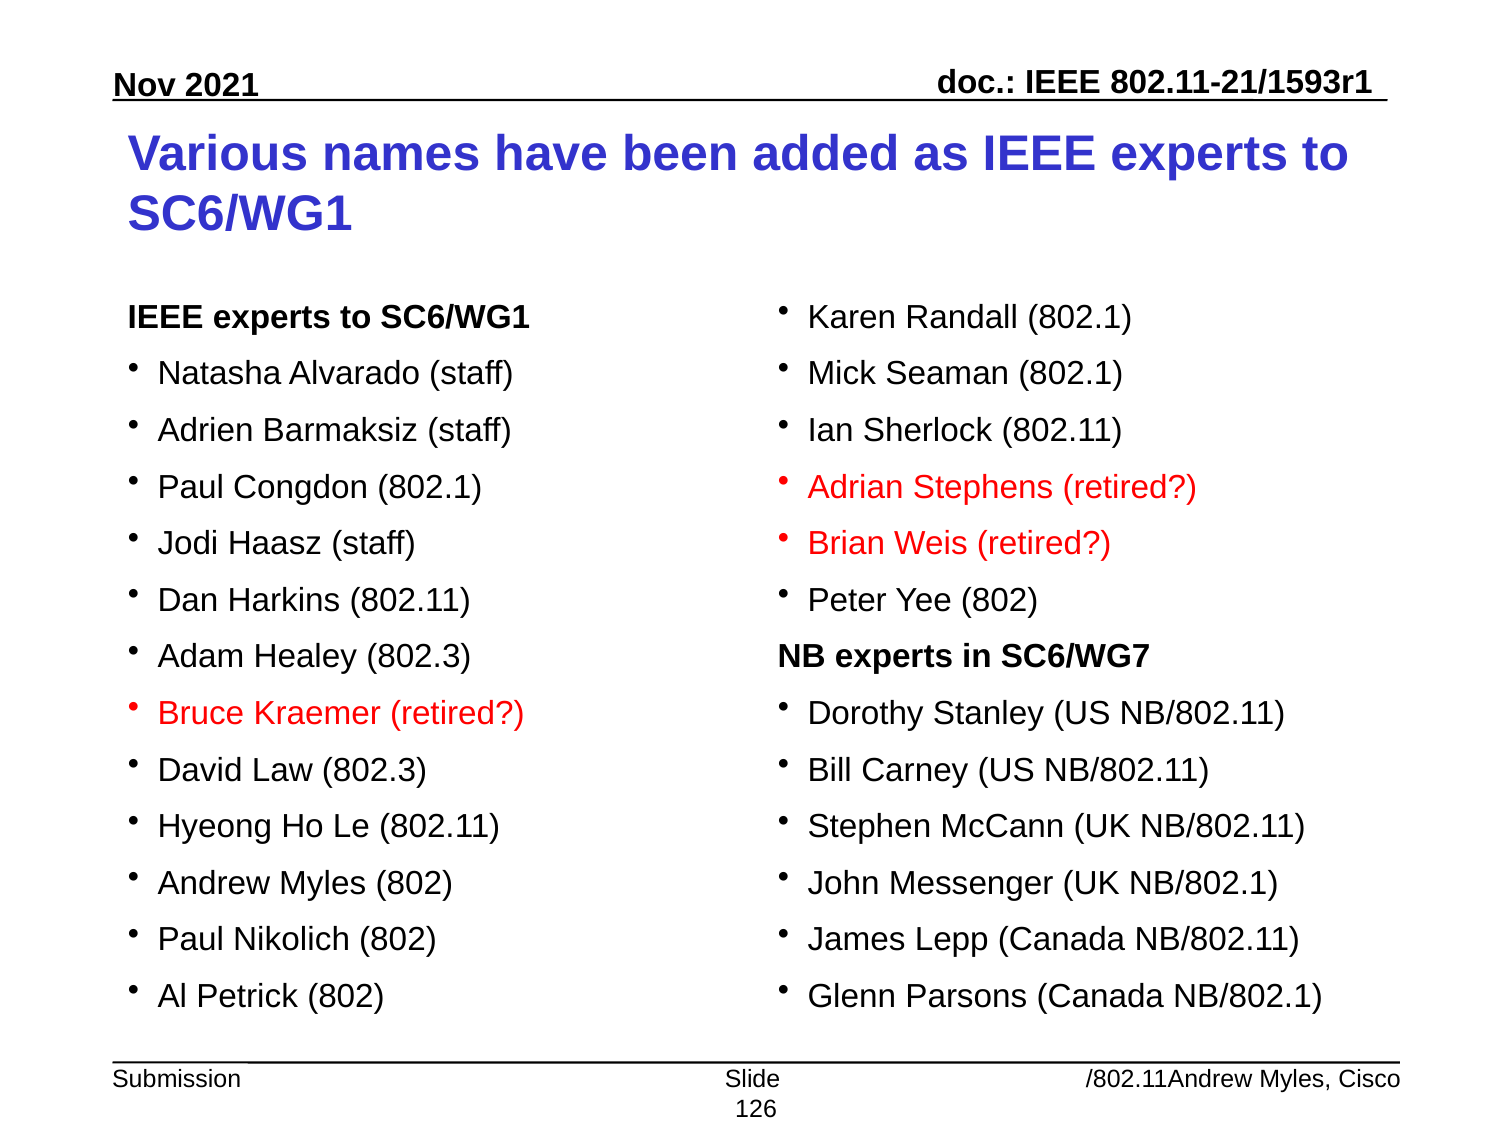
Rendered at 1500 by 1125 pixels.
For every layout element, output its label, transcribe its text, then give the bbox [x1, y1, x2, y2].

list IEEE experts to SC6/WG1 Natasha Alvarado (staff) Adrien Barmaksiz (staff) Paul Congdon (802.1) Jodi Haasz (staff) Dan Harkins (802.11) Adam Healey (802.3) Bruce Kraemer (retired?) David Law (802.3) Hyeong Ho Le (802.11) Andrew Myles (802) Paul Nikolich (802) Al Petrick (802) [112, 287, 738, 963]
slide_number Slide 126 [709, 1061, 803, 1093]
list Karen Randall (802.1) Mick Seaman (802.1) Ian Sherlock (802.11) Adrian Stephens (retired?) Brian Weis (retired?) Peter Yee (802) NB experts in SC6/WG7 Dorothy Stanley (US NB/802.11) Bill Carney (US NB/802.11) Stephen McCann (UK NB/802.11) John Messenger (UK NB/802.1) James Lepp (Canada NB/802.11) Glenn Parsons (Canada NB/802.1) [762, 287, 1388, 963]
title Various names have been added as IEEE experts to SC6/WG1 [112, 112, 1388, 288]
footer /802.11Andrew Myles, Cisco [1084, 1061, 1402, 1093]
